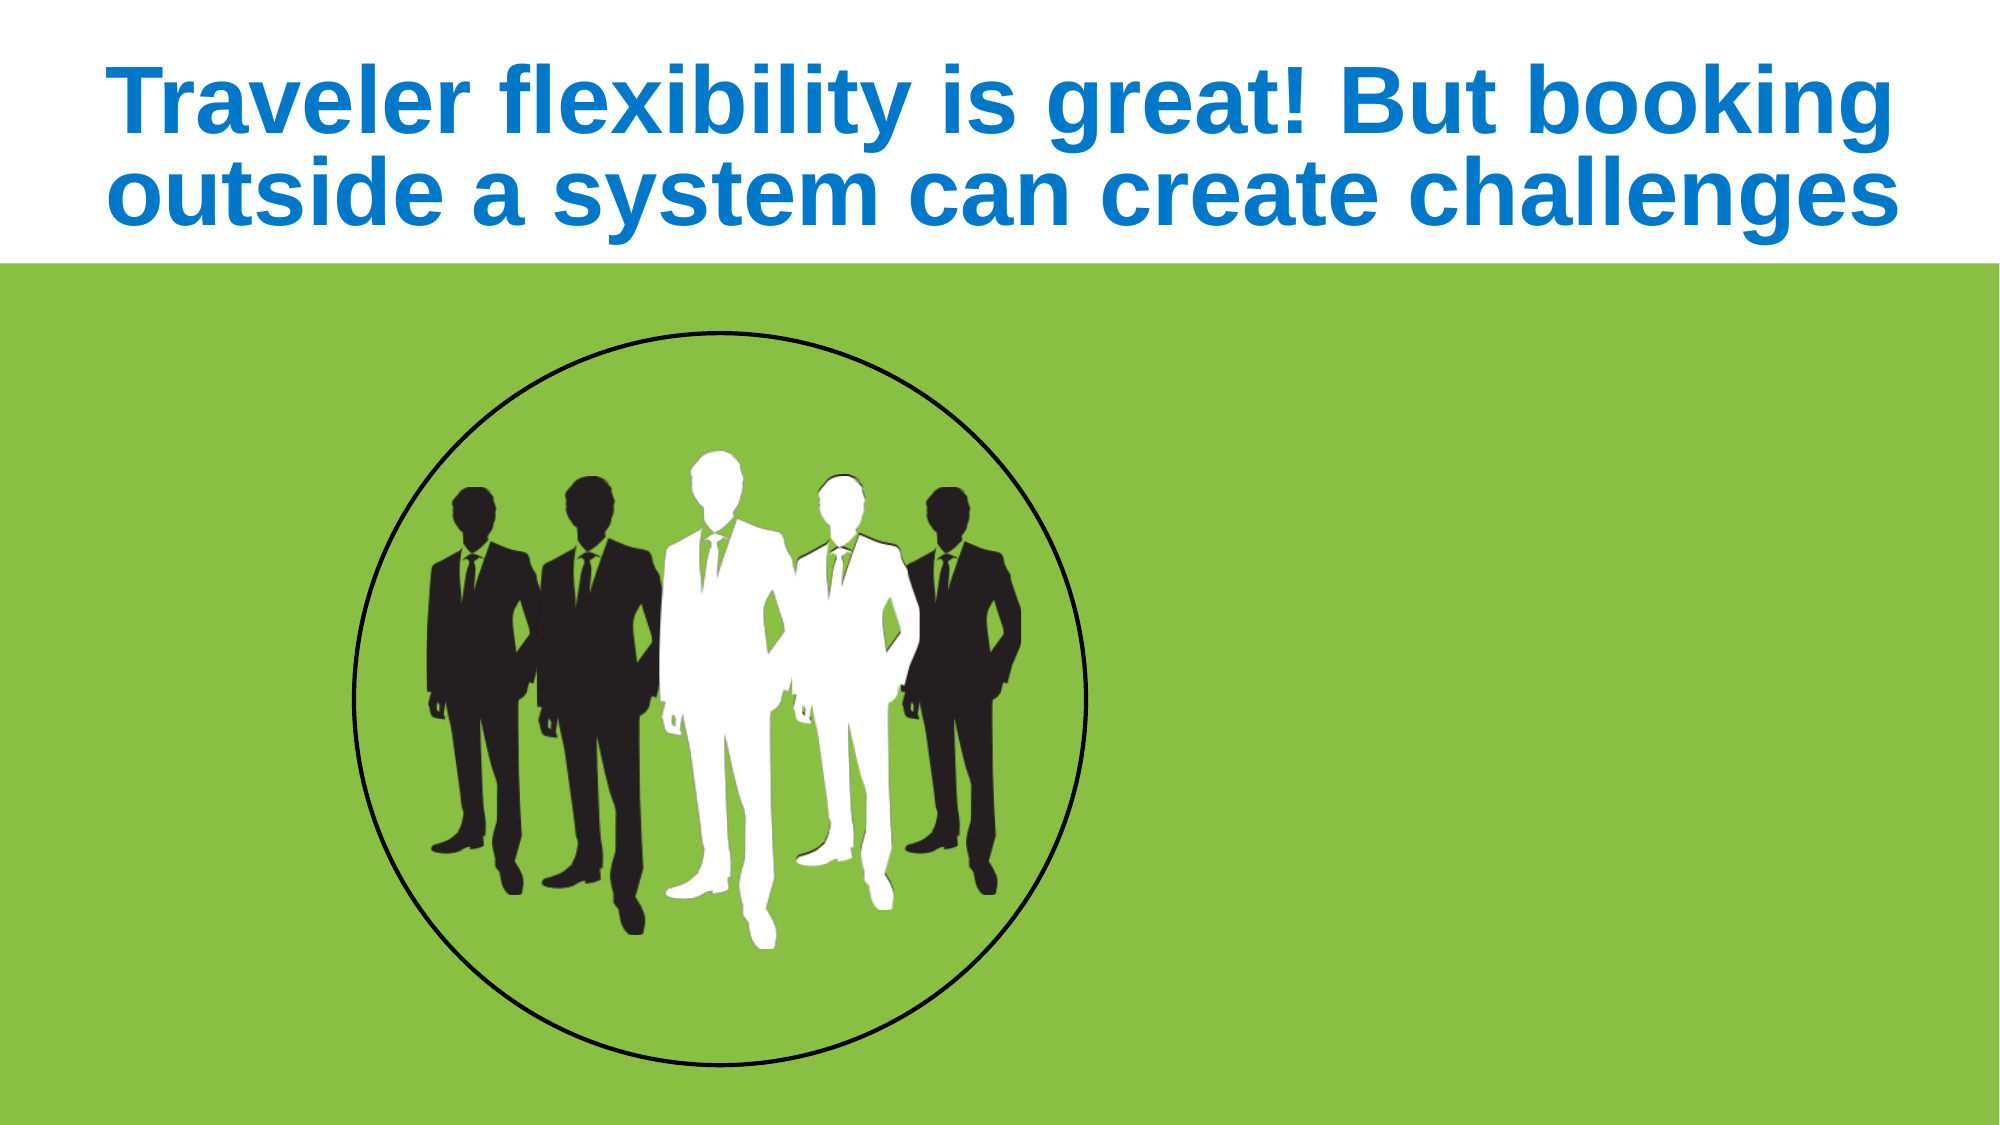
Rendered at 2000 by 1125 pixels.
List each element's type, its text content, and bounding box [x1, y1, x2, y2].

title Traveler flexibility is great! But booking outside a system can create challenges [105, 60, 1970, 161]
text_box [0, 261, 2000, 1125]
text_box [351, 331, 1089, 1068]
picture [426, 451, 1022, 949]
